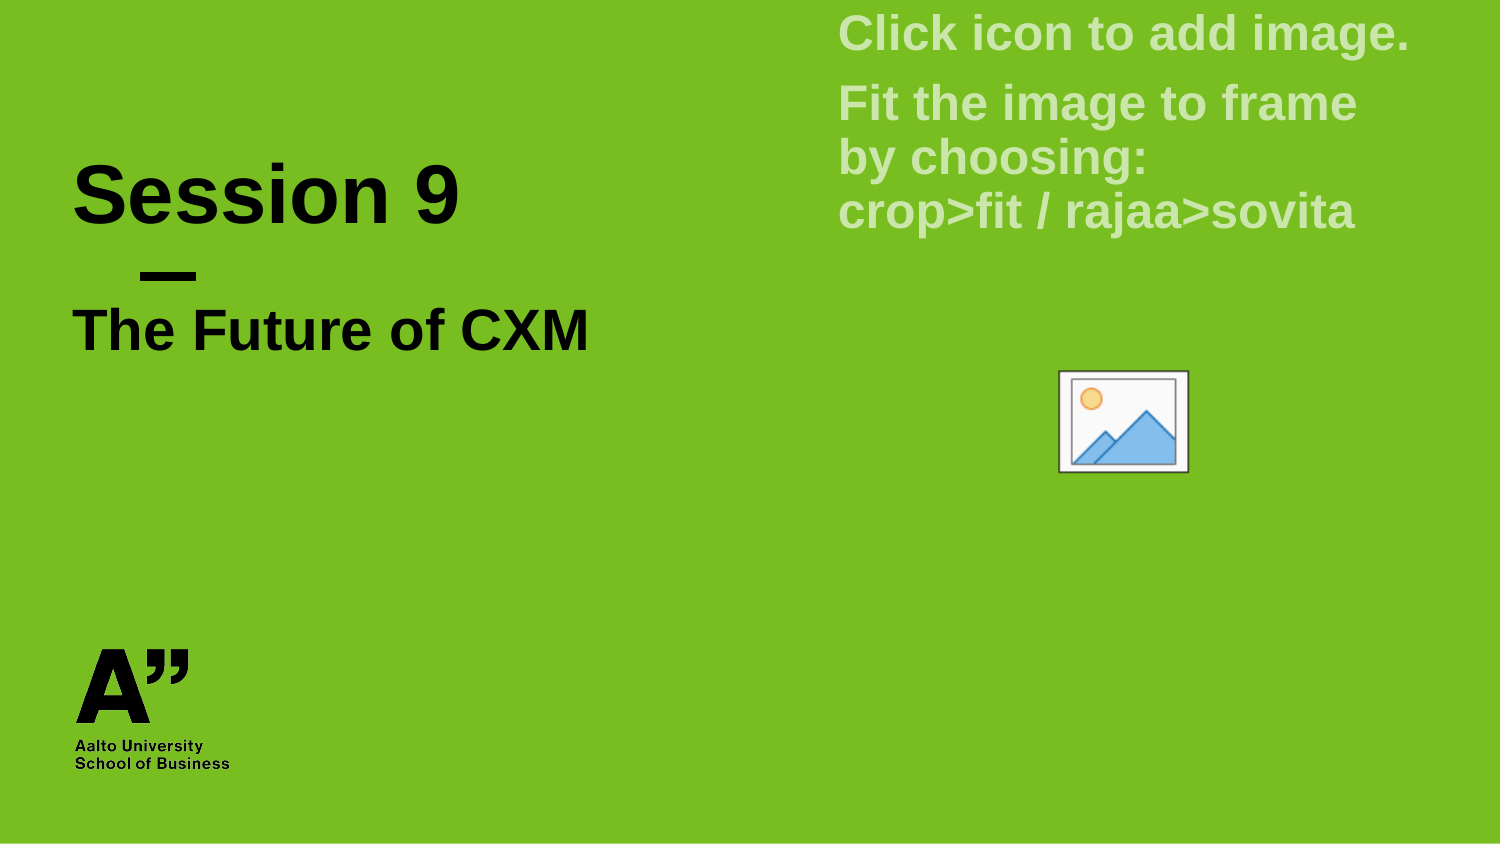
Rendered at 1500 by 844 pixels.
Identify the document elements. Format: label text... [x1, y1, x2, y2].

picture [0, 574, 304, 844]
picture [748, 0, 1500, 844]
title Session 9 [72, 147, 708, 241]
list The Future of CXM [72, 292, 708, 350]
